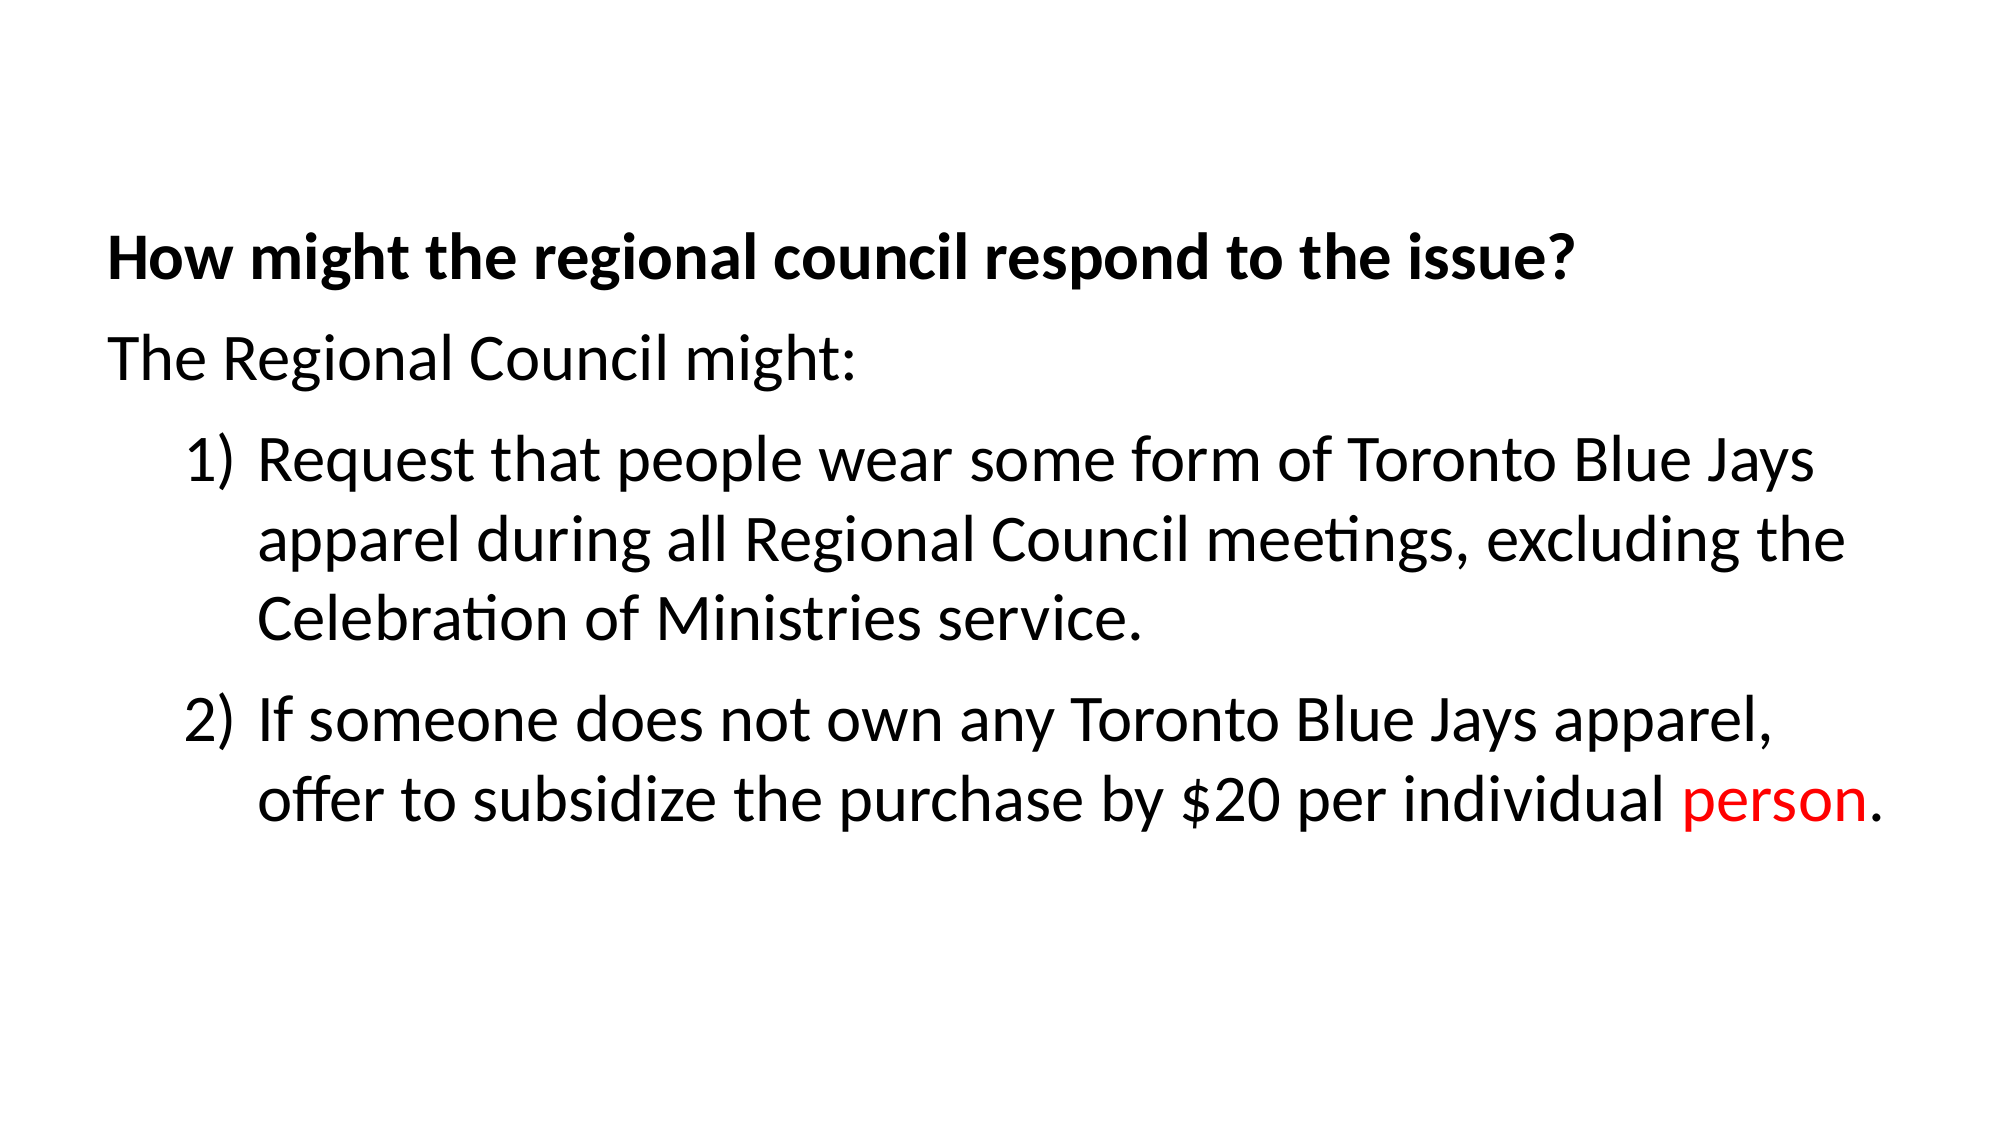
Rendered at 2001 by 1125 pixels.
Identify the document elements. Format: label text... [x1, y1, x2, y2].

subtitle How might the regional council respond to the issue? The Regional Council might: Request that people wear some form of Toronto Blue Jays apparel during all Regional Council meetings, excluding the Celebration of Ministries service. If someone does not own any Toronto Blue Jays apparel, offer to subsidize the purchase by $20 per individual person. [92, 205, 1908, 920]
